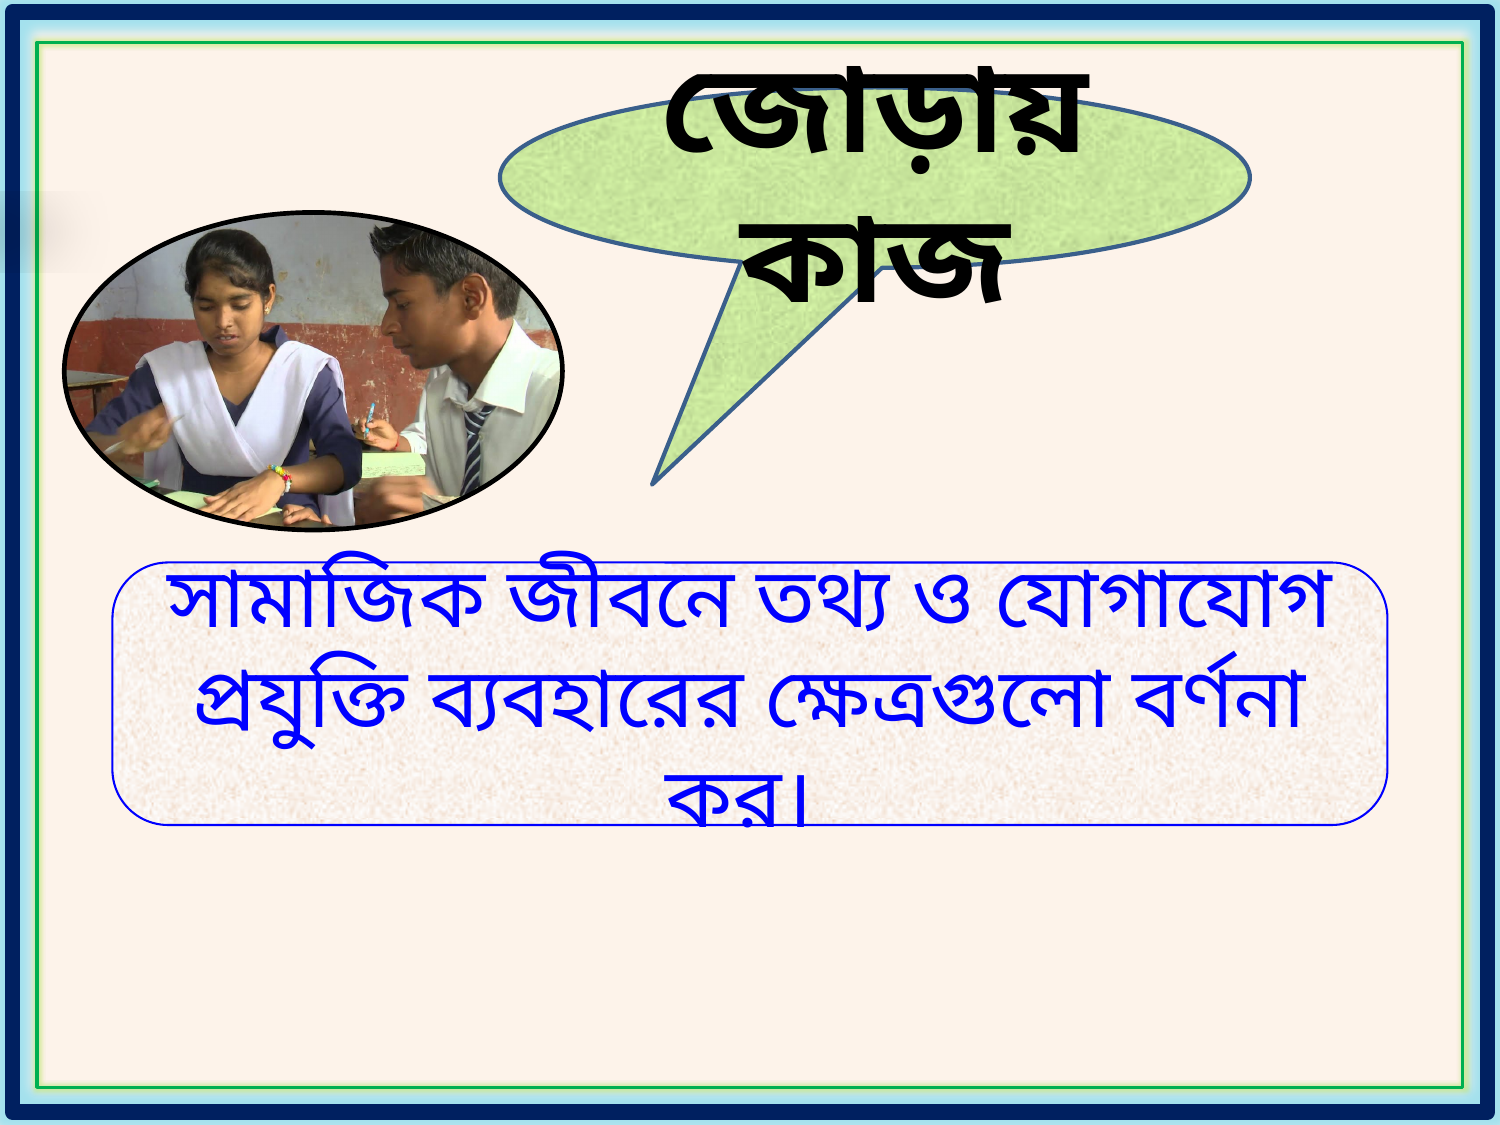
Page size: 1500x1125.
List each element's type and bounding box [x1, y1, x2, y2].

picture [63, 212, 563, 531]
text_box [12, 11, 1488, 1113]
